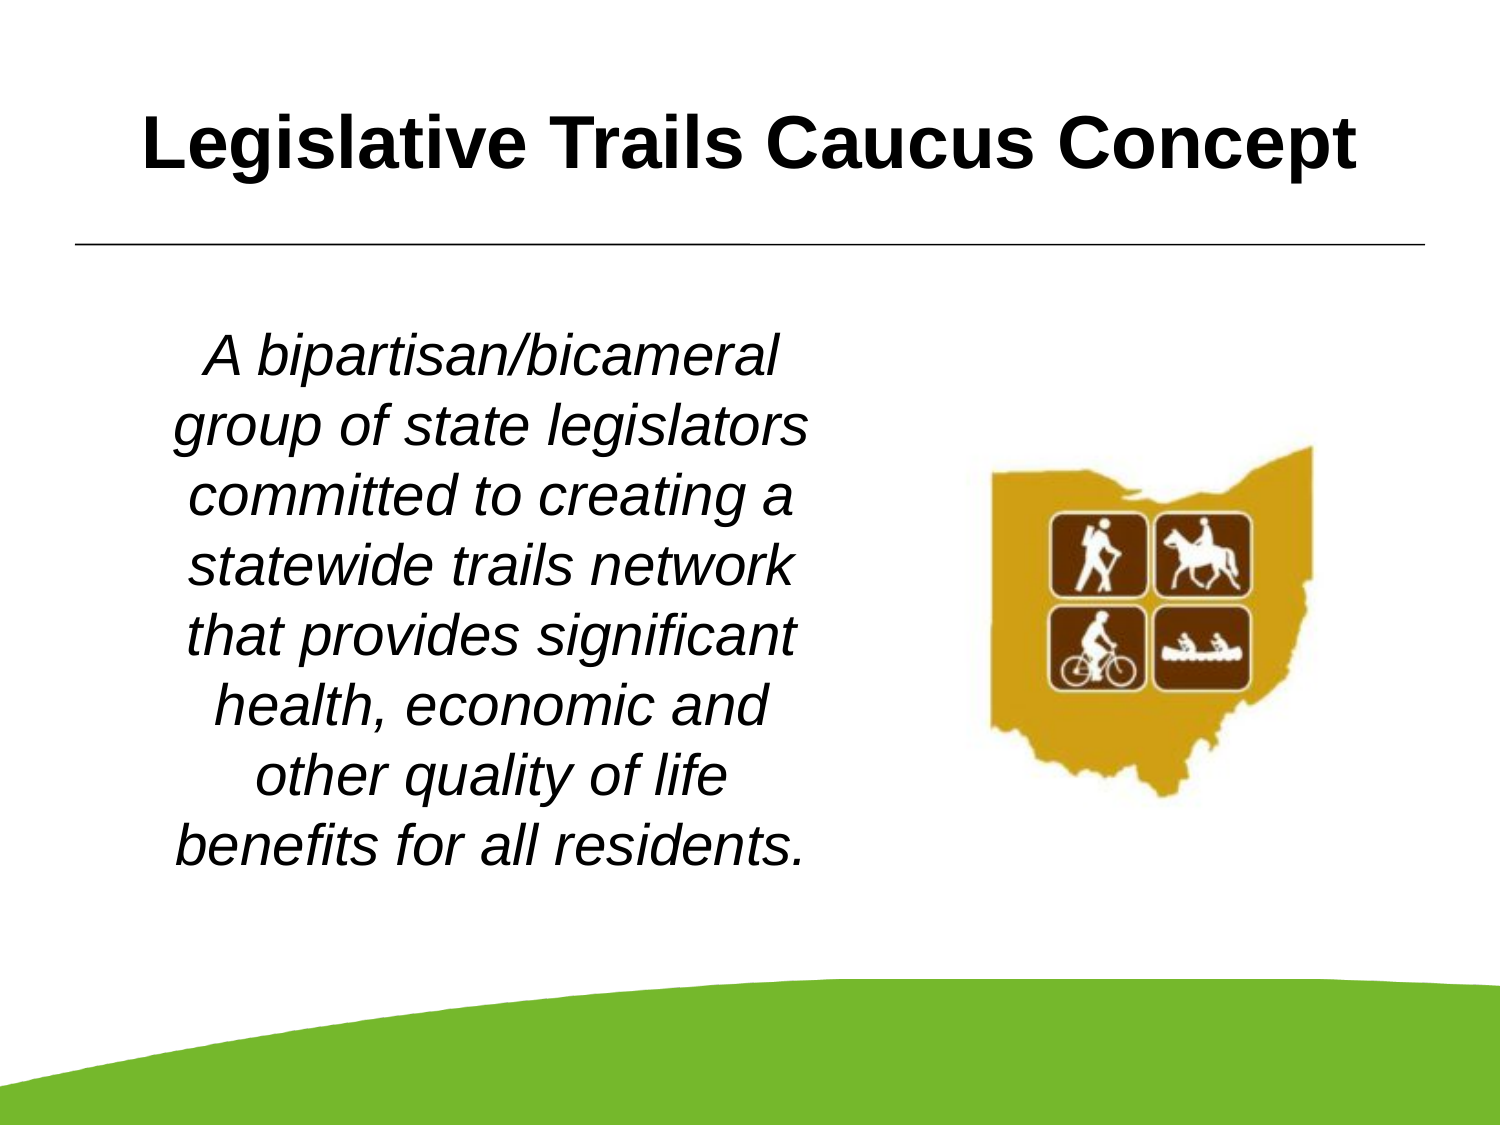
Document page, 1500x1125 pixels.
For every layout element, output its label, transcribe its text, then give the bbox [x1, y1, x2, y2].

picture [0, 281, 1500, 1125]
text_box Legislative Trails Caucus Concept [74, 45, 1425, 233]
text_box A bipartisan/bicameral group of state legislators committed to creating a statewide trails network that provides significant health, economic and other quality of life benefits for all residents. [145, 310, 669, 885]
